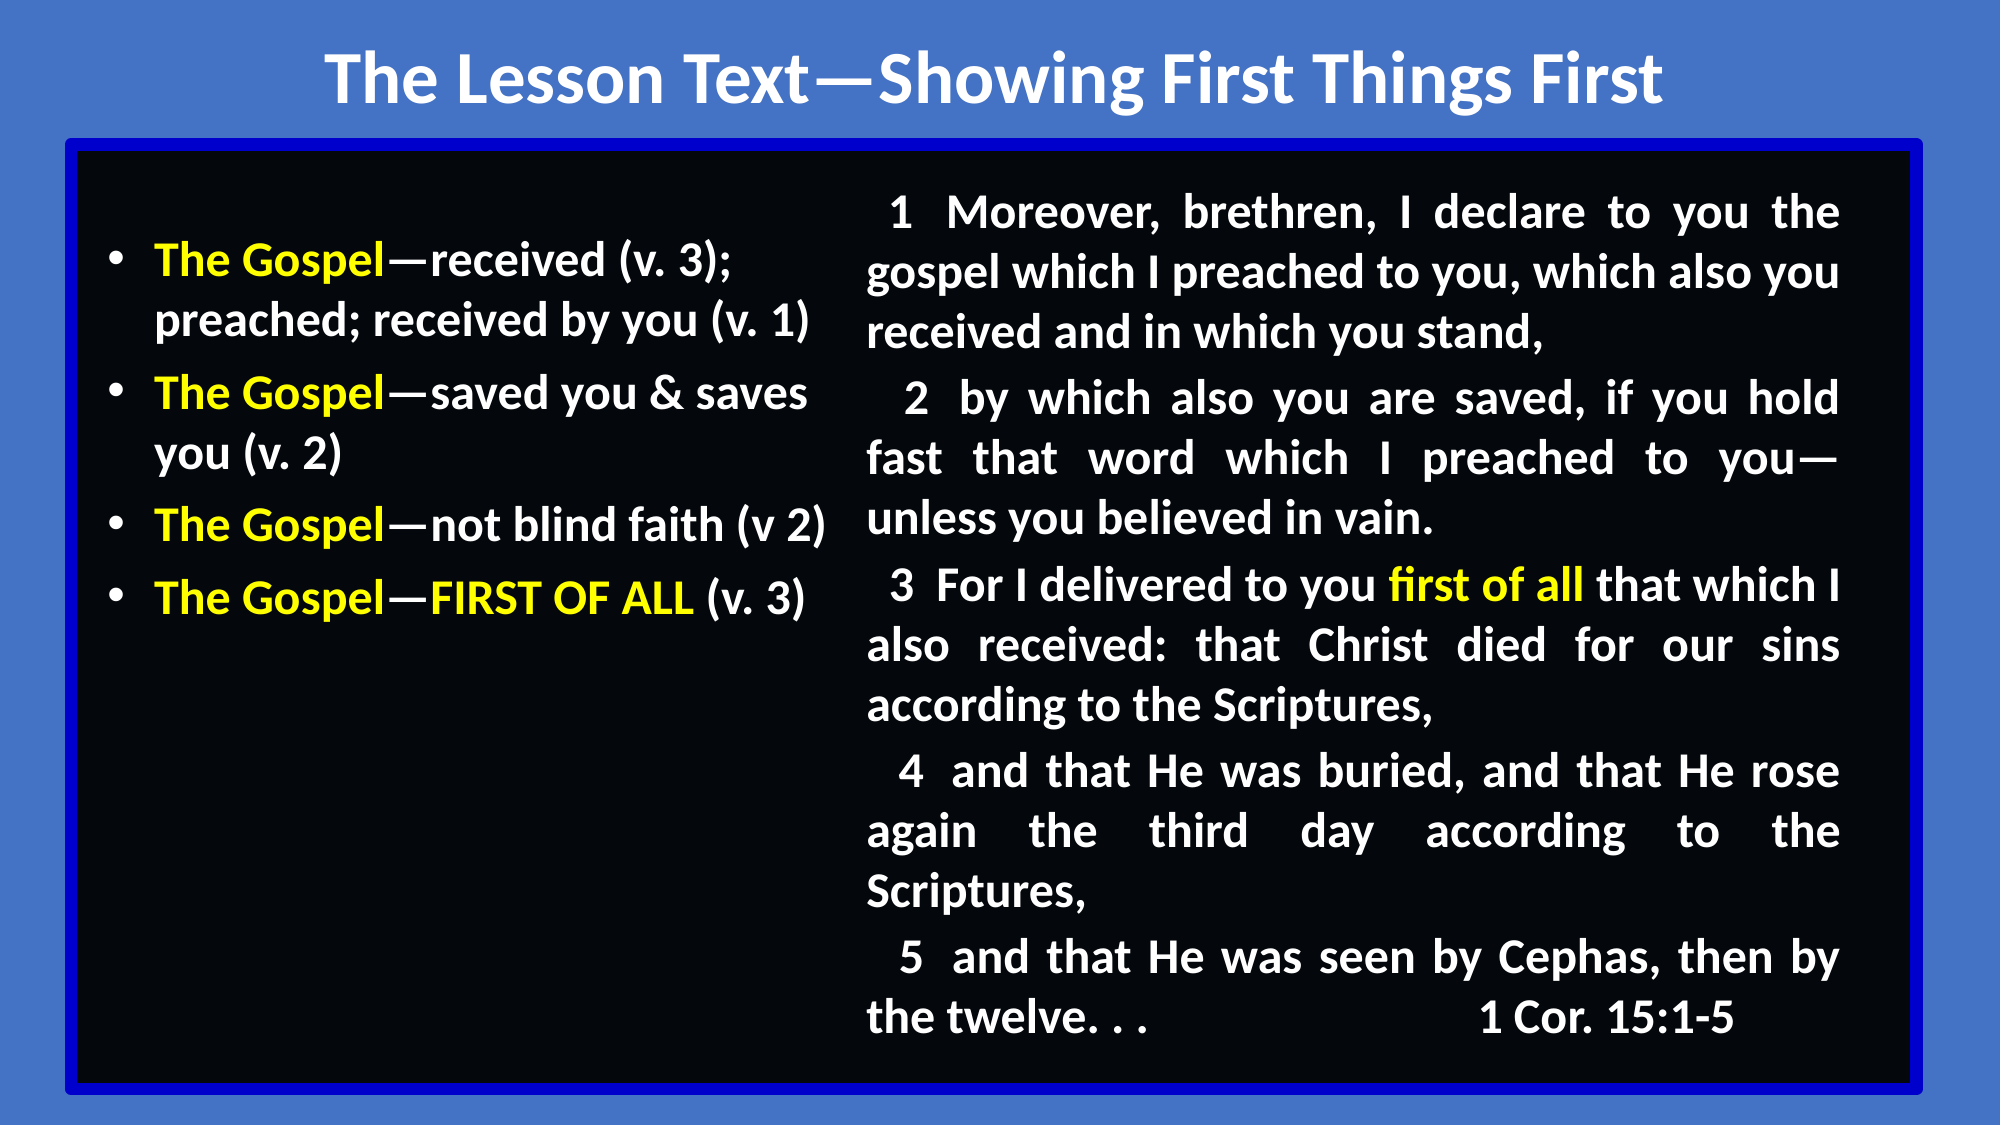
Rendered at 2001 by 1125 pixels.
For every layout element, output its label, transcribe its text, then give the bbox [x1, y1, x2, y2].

text_box 1 Moreover, brethren, I declare to you the gospel which I preached to you, which also you received and in which you stand, 2 by which also you are saved, if you hold fast that word which I preached to you—unless you believed in vain. 3 For I delivered to you first of all that which I also received: that Christ died for our sins according to the Scriptures, 4 and that He was buried, and that He rose again the third day according to the Scriptures, 5 and that He was seen by Cephas, then by the twelve. . . 1 Cor. 15:1-5 [851, 171, 1856, 1051]
text_box The Gospel—received (v. 3); preached; received by you (v. 1) The Gospel—saved you & saves you (v. 2) The Gospel—not blind faith (v 2) The Gospel—FIRST OF ALL (v. 3) [92, 184, 852, 632]
text_box The Lesson Text—Showing First Things First [61, 21, 1929, 127]
text_box [71, 144, 1917, 1089]
